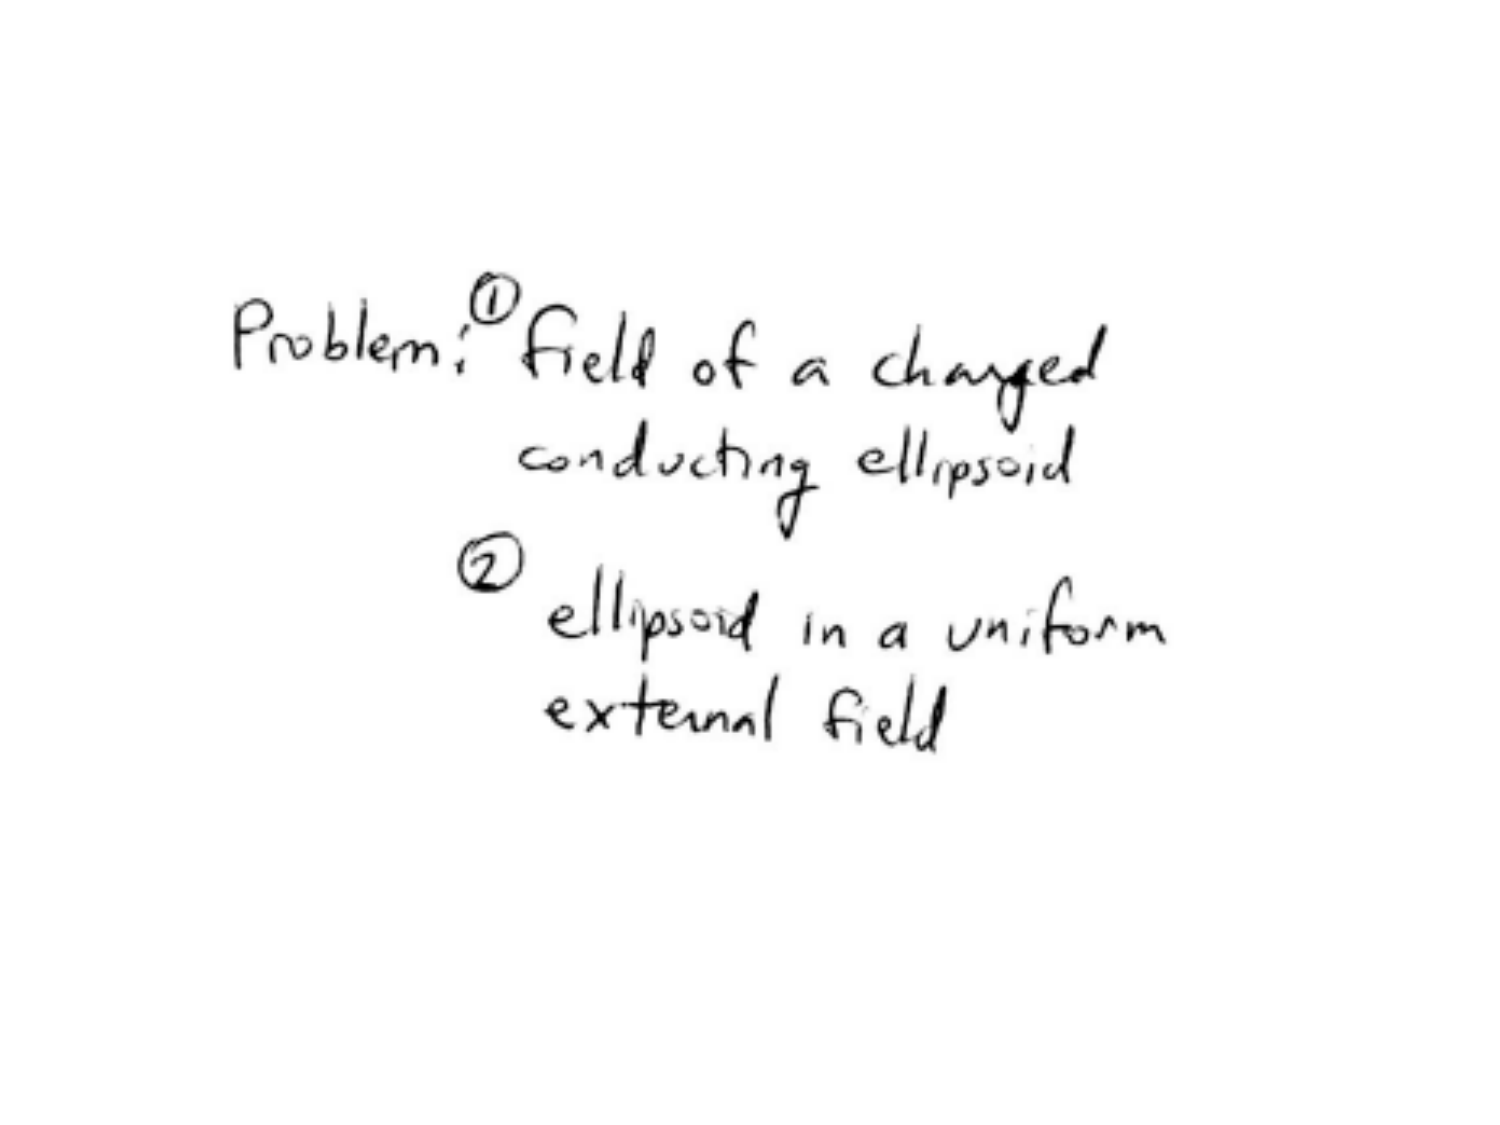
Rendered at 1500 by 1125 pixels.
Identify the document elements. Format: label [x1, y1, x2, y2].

picture [216, 262, 1226, 776]
